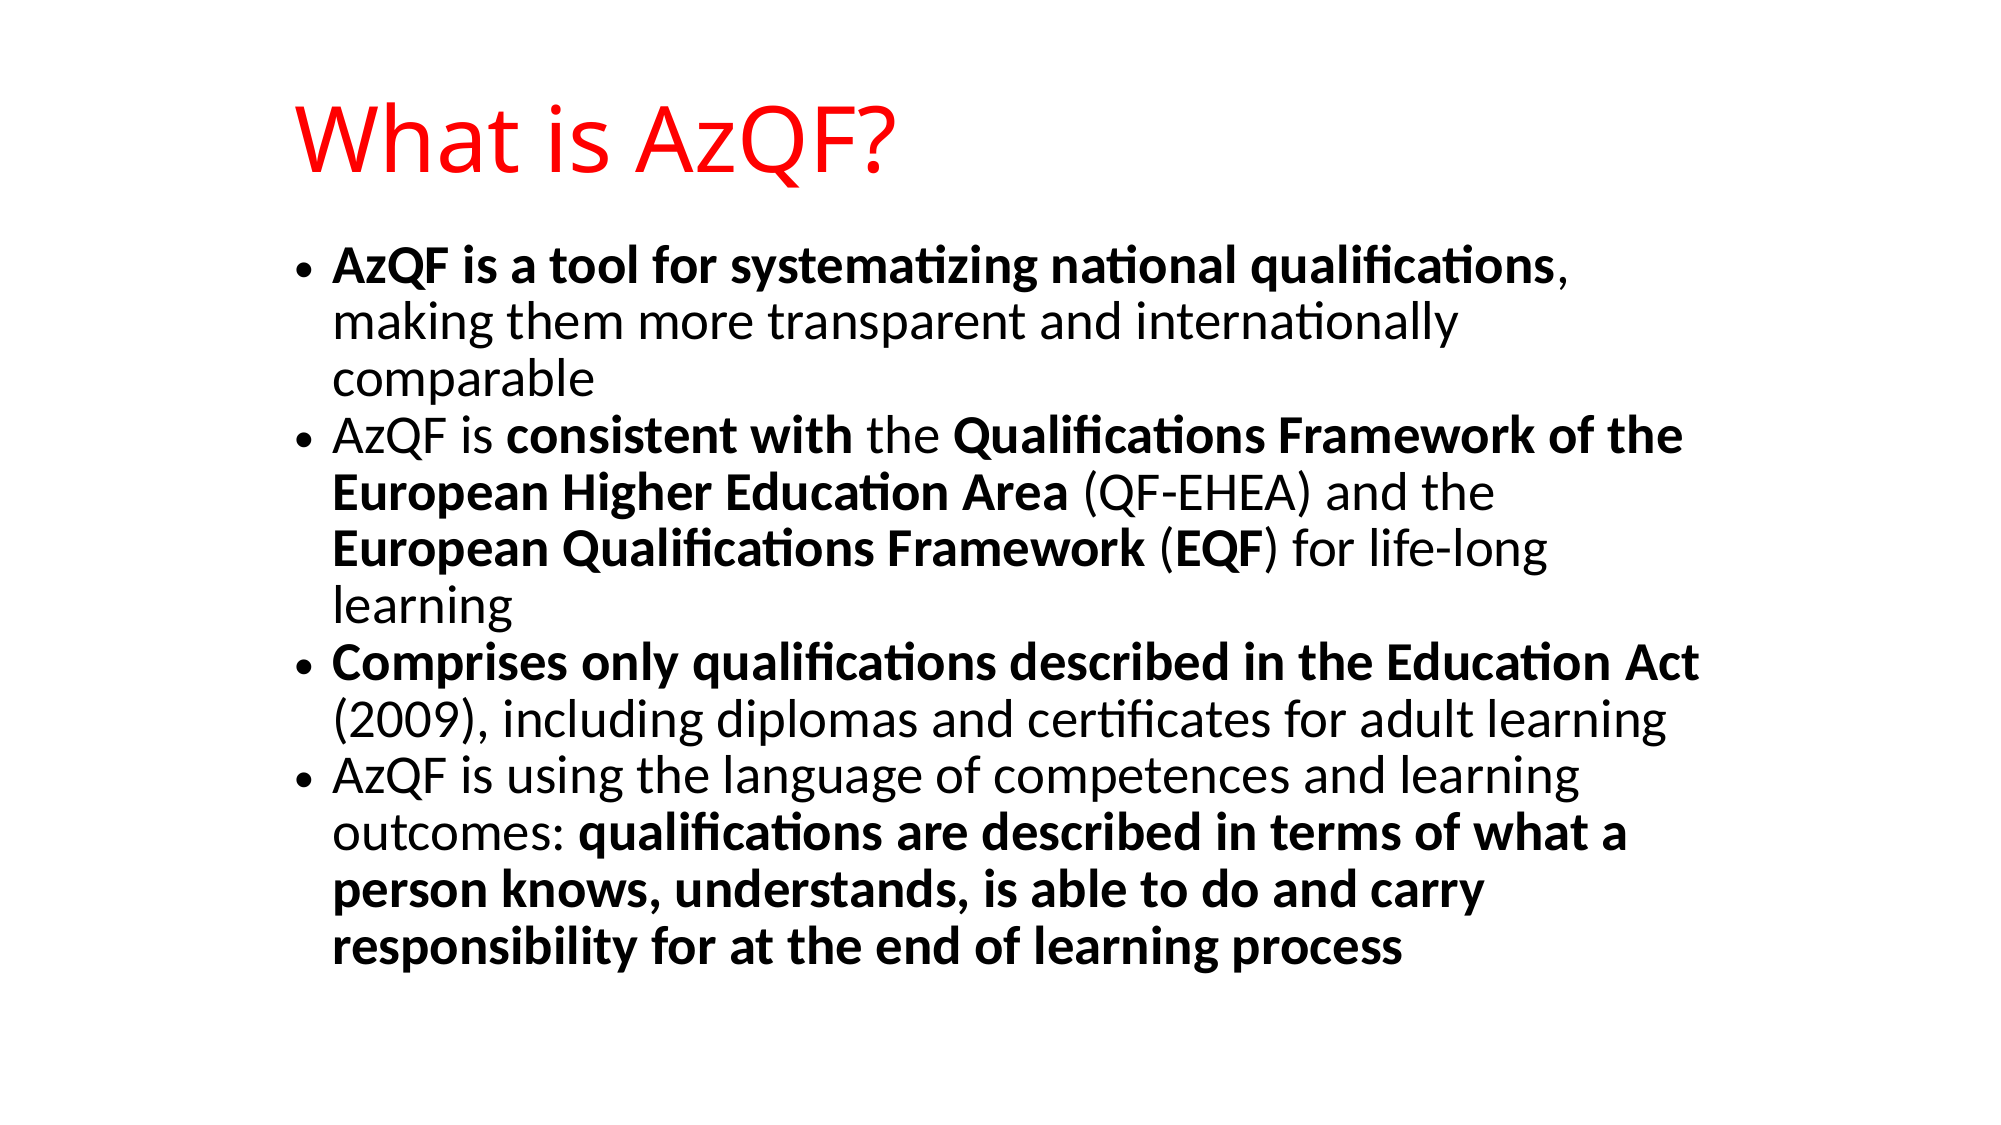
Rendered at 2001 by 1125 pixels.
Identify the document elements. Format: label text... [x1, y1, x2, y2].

list AzQF is a tool for systematizing national qualifications, making them more transparent and internationally comparable AzQF is consistent with the Qualifications Framework of the European Higher Education Area (QF-EHEA) and the European Qualifications Framework (EQF) for life-long learning Comprises only qualifications described in the Education Act (2009), including diplomas and certificates for adult learning AzQF is using the language of competences and learning outcomes: qualifications are described in terms of what a person knows, understands, is able to do and carry responsibility for at the end of learning process [279, 232, 1721, 1040]
title What is AzQF? [279, 45, 1675, 232]
